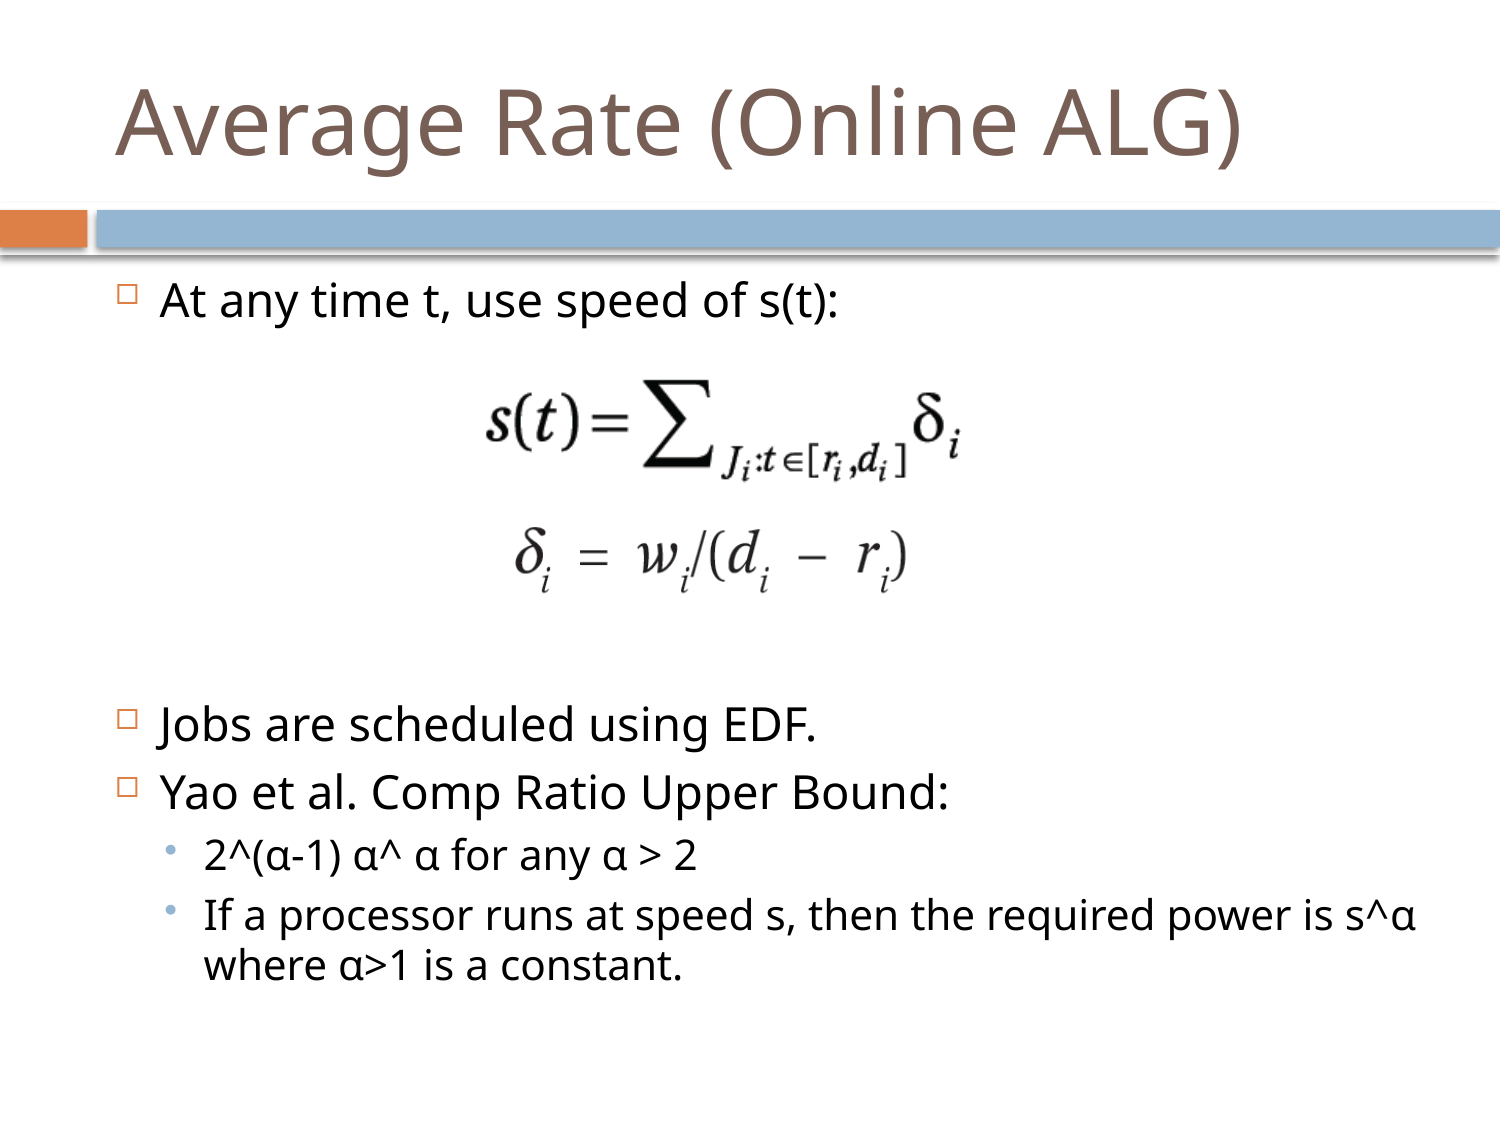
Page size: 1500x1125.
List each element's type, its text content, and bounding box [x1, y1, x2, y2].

picture [474, 374, 1006, 512]
list At any time t, use speed of s(t): Jobs are scheduled using EDF. Yao et al. Comp Ratio Upper Bound: 2^(α-1) α^ α for any α > 2 If a processor runs at speed s, then the required power is s^α where α>1 is a constant. [100, 262, 1438, 1000]
picture [512, 524, 913, 603]
title Average Rate (Online ALG) [100, 37, 1438, 200]
